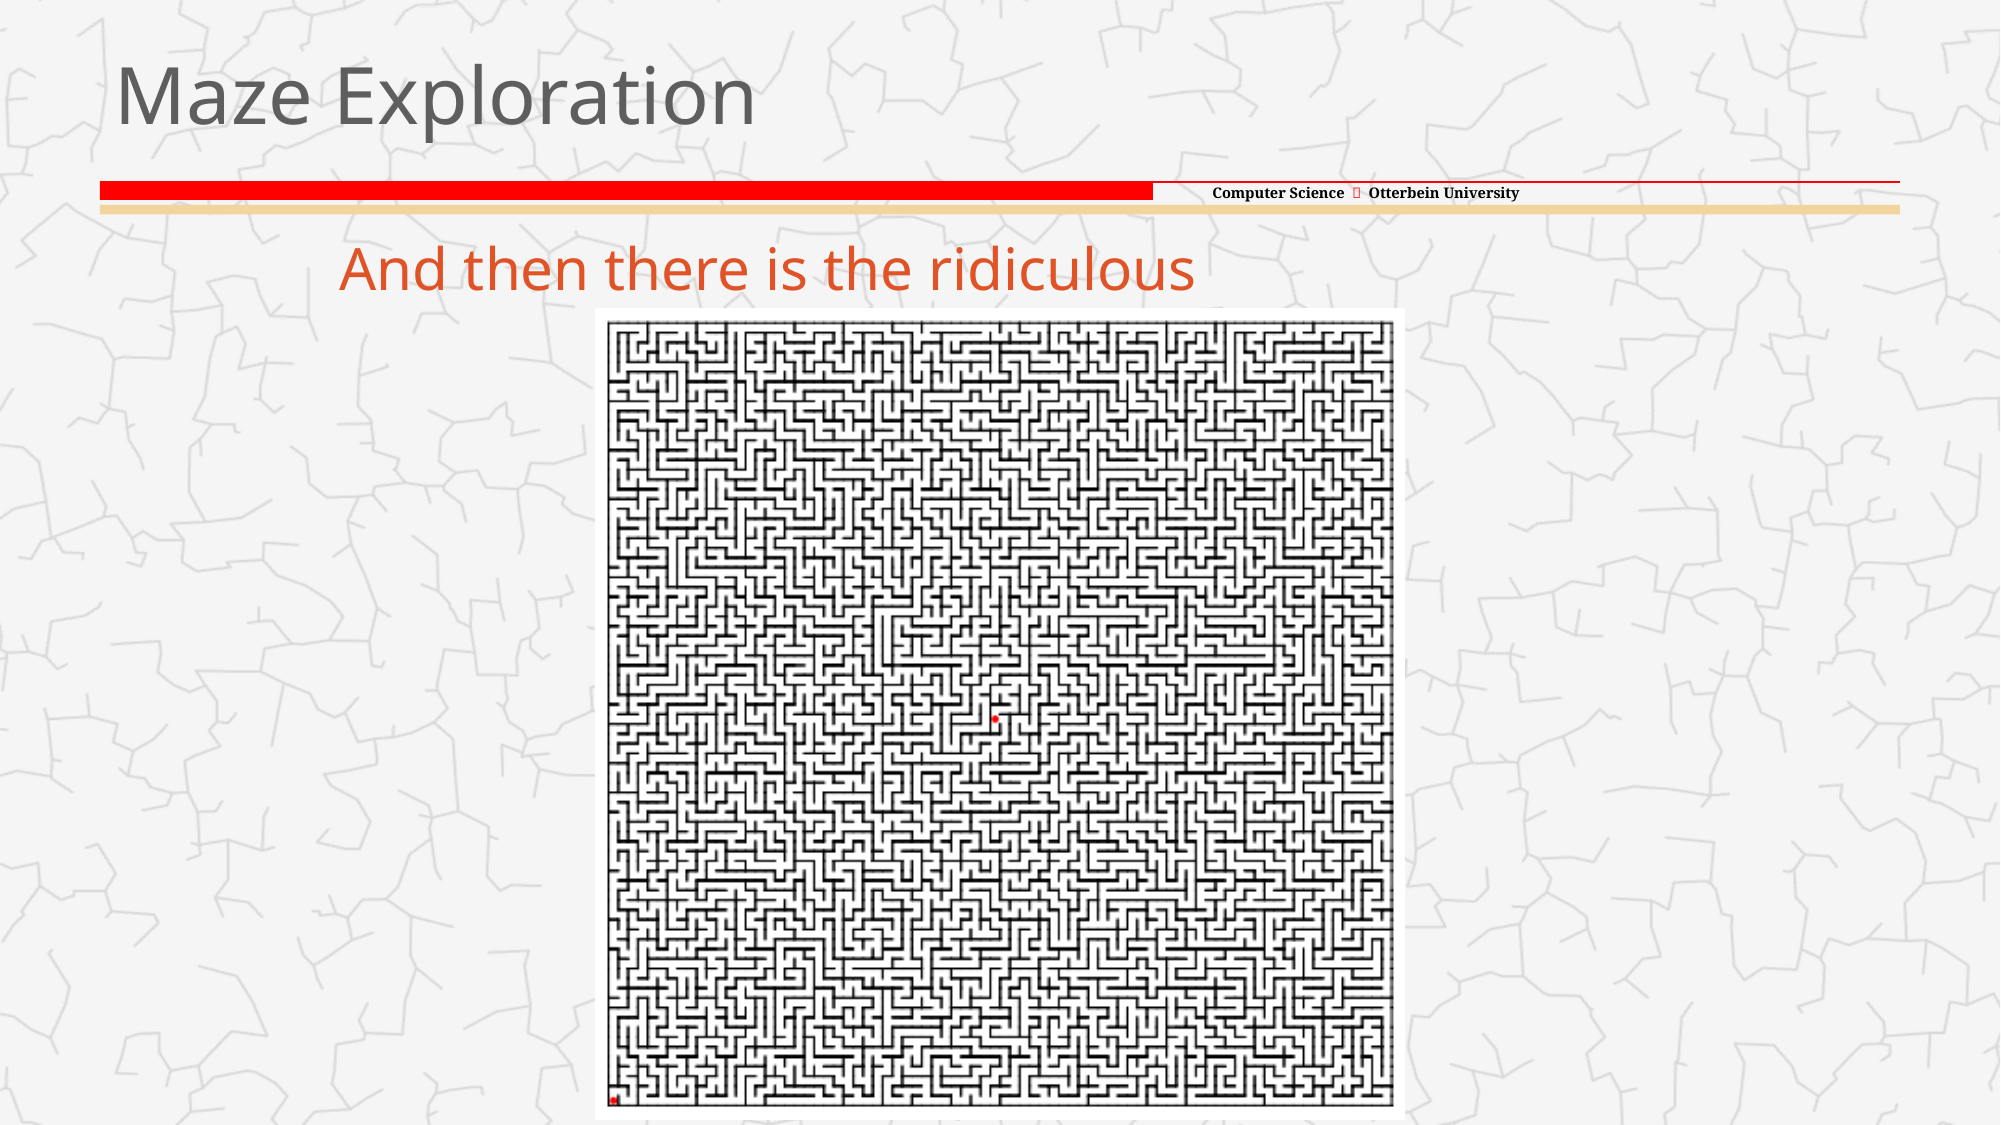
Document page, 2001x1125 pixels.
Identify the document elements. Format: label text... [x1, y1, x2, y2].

title Maze Exploration [99, 37, 1900, 175]
list And then there is the ridiculous [324, 224, 1698, 1088]
picture [0, 0, 2001, 1125]
